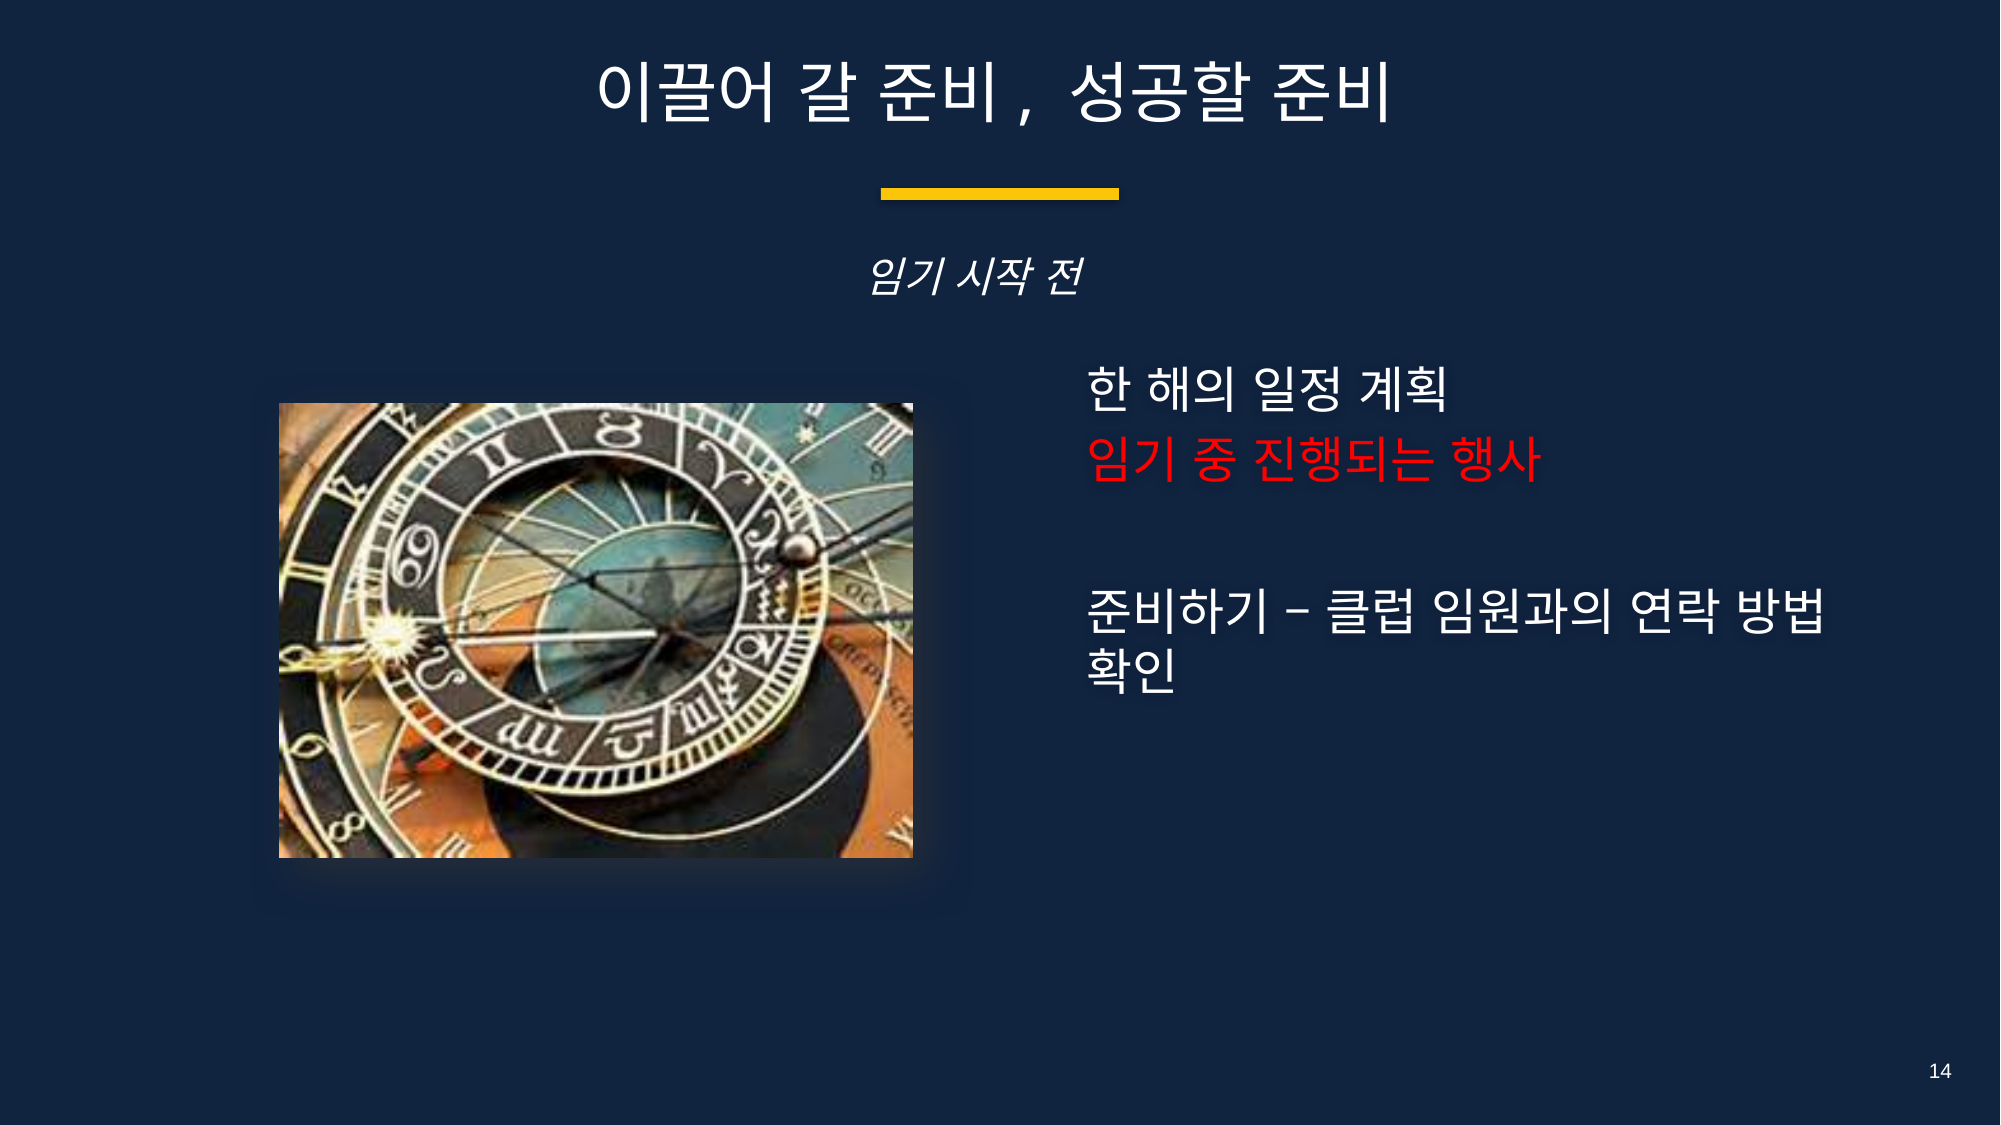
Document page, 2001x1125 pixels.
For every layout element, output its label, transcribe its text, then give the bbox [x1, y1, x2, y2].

text_box 한 해의 일정 계획 임기 중 진행되는 행사 준비하기 – 클럽 임원과의 연락 방법 확인 [996, 351, 1859, 1011]
text_box [880, 187, 1120, 201]
picture [279, 403, 913, 859]
text_box 임기 시작 전 [849, 243, 1565, 308]
title 이끌어 갈 준비, 성공할 준비 [132, 52, 1858, 141]
